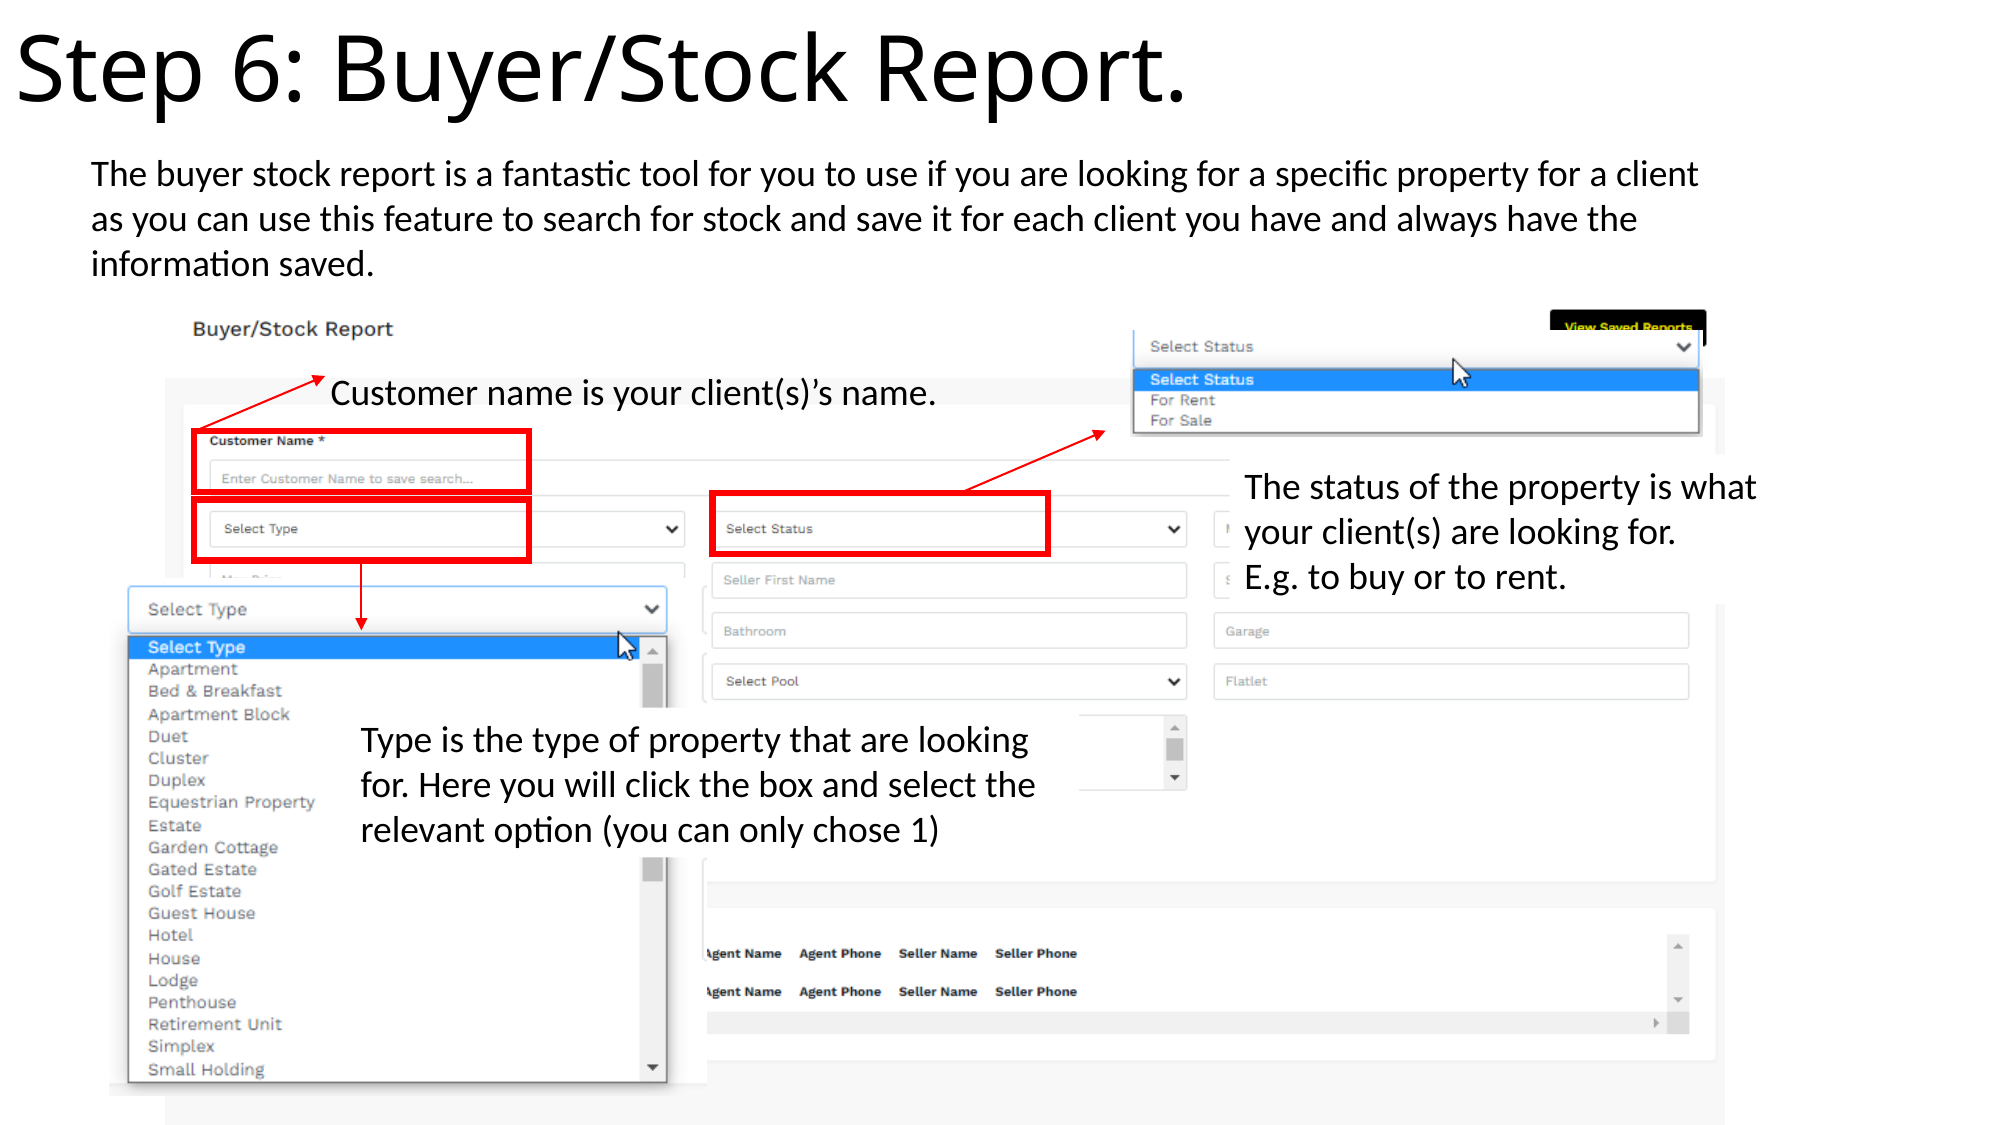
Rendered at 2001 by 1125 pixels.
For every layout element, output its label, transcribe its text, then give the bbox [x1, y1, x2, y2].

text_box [964, 430, 1106, 492]
picture [109, 290, 1725, 1125]
text_box The buyer stock report is a fantastic tool for you to use if you are looking for a specific property for a client as you can use this feature to search for stock and save it for each client you have and always have the information saved. [76, 141, 1725, 292]
text_box The status of the property is what your client(s) are looking for. E.g. to buy or to rent. [1725, 454, 1807, 605]
title Step 6: Buyer/Stock Report. [0, 0, 1725, 181]
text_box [196, 375, 326, 431]
